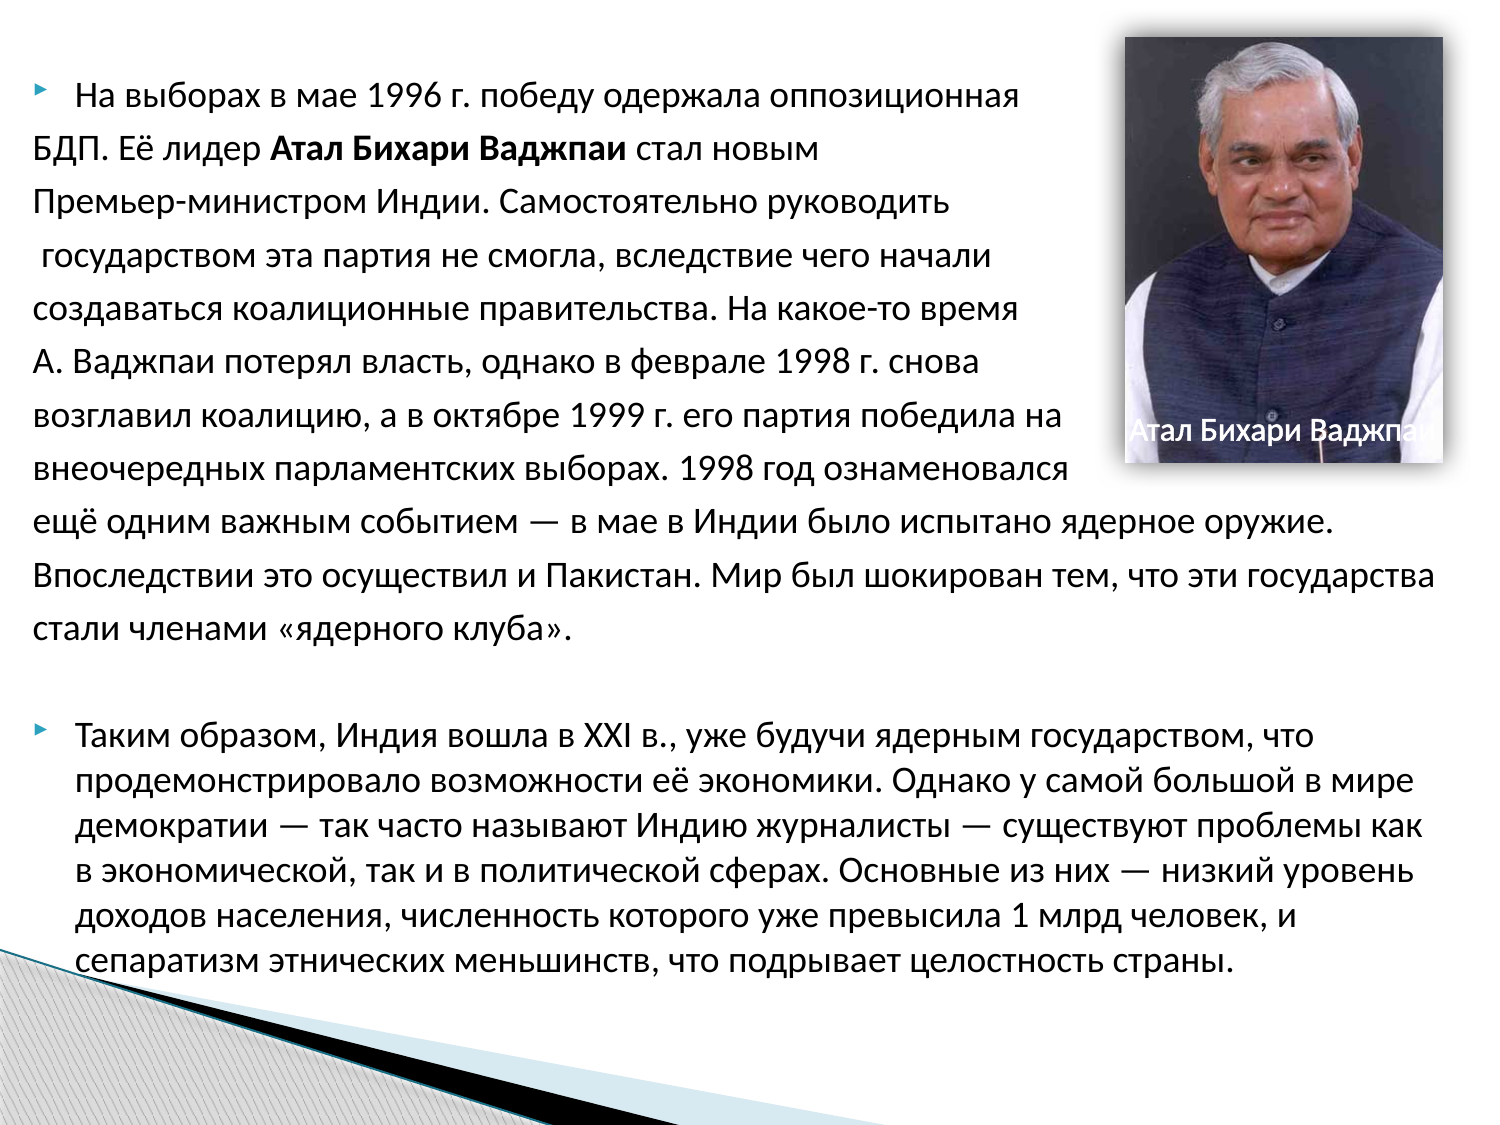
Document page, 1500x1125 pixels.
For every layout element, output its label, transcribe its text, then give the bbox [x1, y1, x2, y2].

picture [1124, 37, 1443, 463]
list На выборах в мае 1996 г. победу одержала оппозиционная БДП. Её лидер Атал Бихари Ваджпаи стал новым Премьер-министром Индии. Самостоятельно руководить государством эта партия не смогла, вследствие чего начали создаваться коалиционные правительства. На какое-то время А. Ваджпаи потерял власть, однако в феврале 1998 г. снова возглавил коалицию, а в октябре 1999 г. его партия победила на внеочередных парламентских выборах. 1998 год ознаменовался ещё одним важным событием — в мае в Индии было испытано ядерное оружие. Впоследствии это осуществил и Пакистан. Мир был шокирован тем, что эти государства стали членами «ядерного клуба». Таким образом, Индия вошла в XXI в., уже будучи ядерным государством, что продемонстрировало возможности её экономики. Однако у самой большой в мире демократии — так часто называют Индию журналисты — существуют проблемы как в экономической, так и в политической сферах. Основные из них — низкий уровень доходов населения, численность которого уже превысила 1 млрд человек, и сепаратизм этнических меньшинств, что подрывает целостность страны. [0, 62, 1463, 1125]
text_box Атал Бихари Ваджпаи [1448, 399, 1459, 455]
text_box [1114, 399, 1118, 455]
